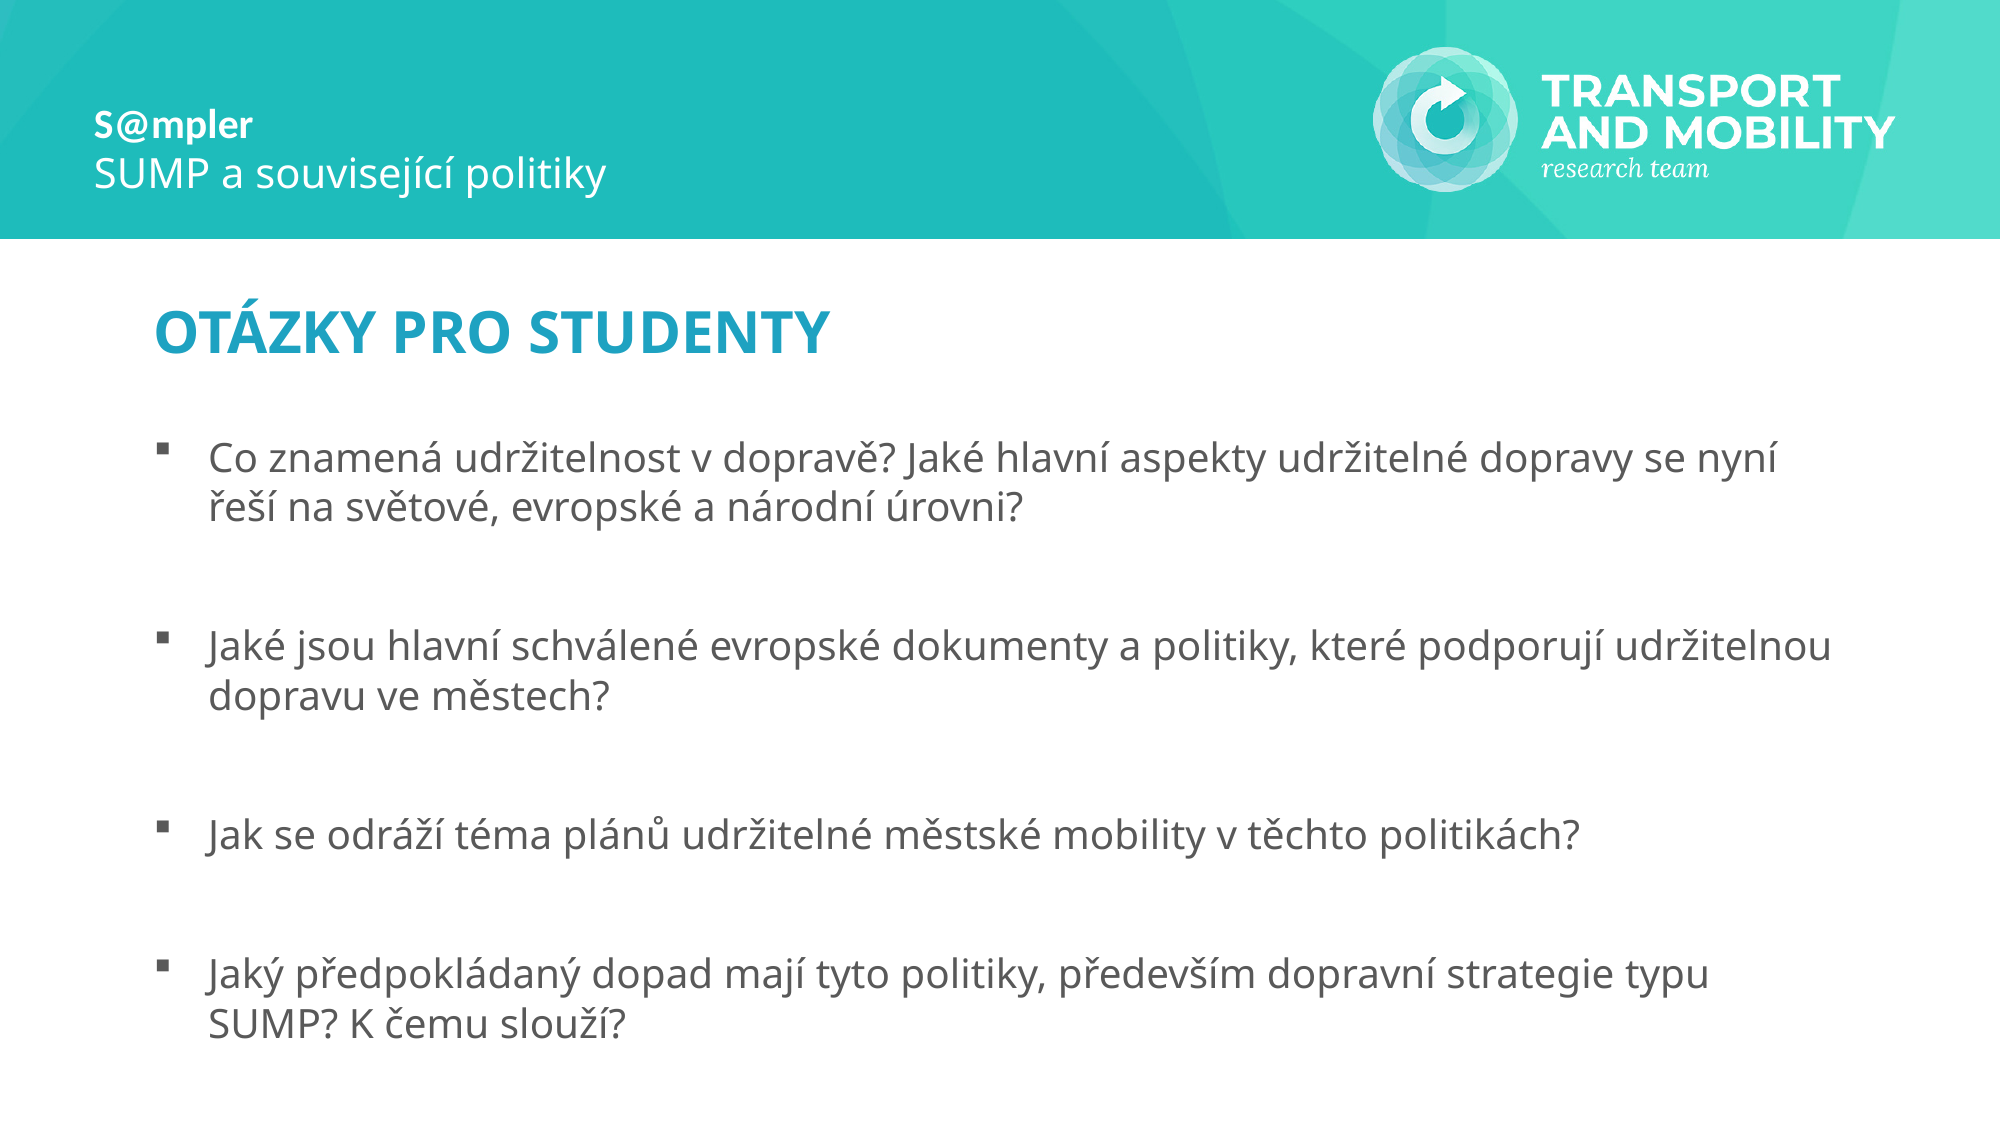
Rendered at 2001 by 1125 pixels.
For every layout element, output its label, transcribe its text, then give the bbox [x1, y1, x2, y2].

title OTÁZKY pro studenty [138, 279, 1867, 385]
list Co znamená udržitelnost v dopravě? Jaké hlavní aspekty udržitelné dopravy se nyní řeší na světové, evropské a národní úrovni? Jaké jsou hlavní schválené evropské dokumenty a politiky, které podporují udržitelnou dopravu ve městech? Jak se odráží téma plánů udržitelné městské mobility v těchto politikách? Jaký předpokládaný dopad mají tyto politiky, především dopravní strategie typu SUMP? K čemu slouží? [138, 425, 1867, 1058]
picture [0, 0, 2000, 239]
